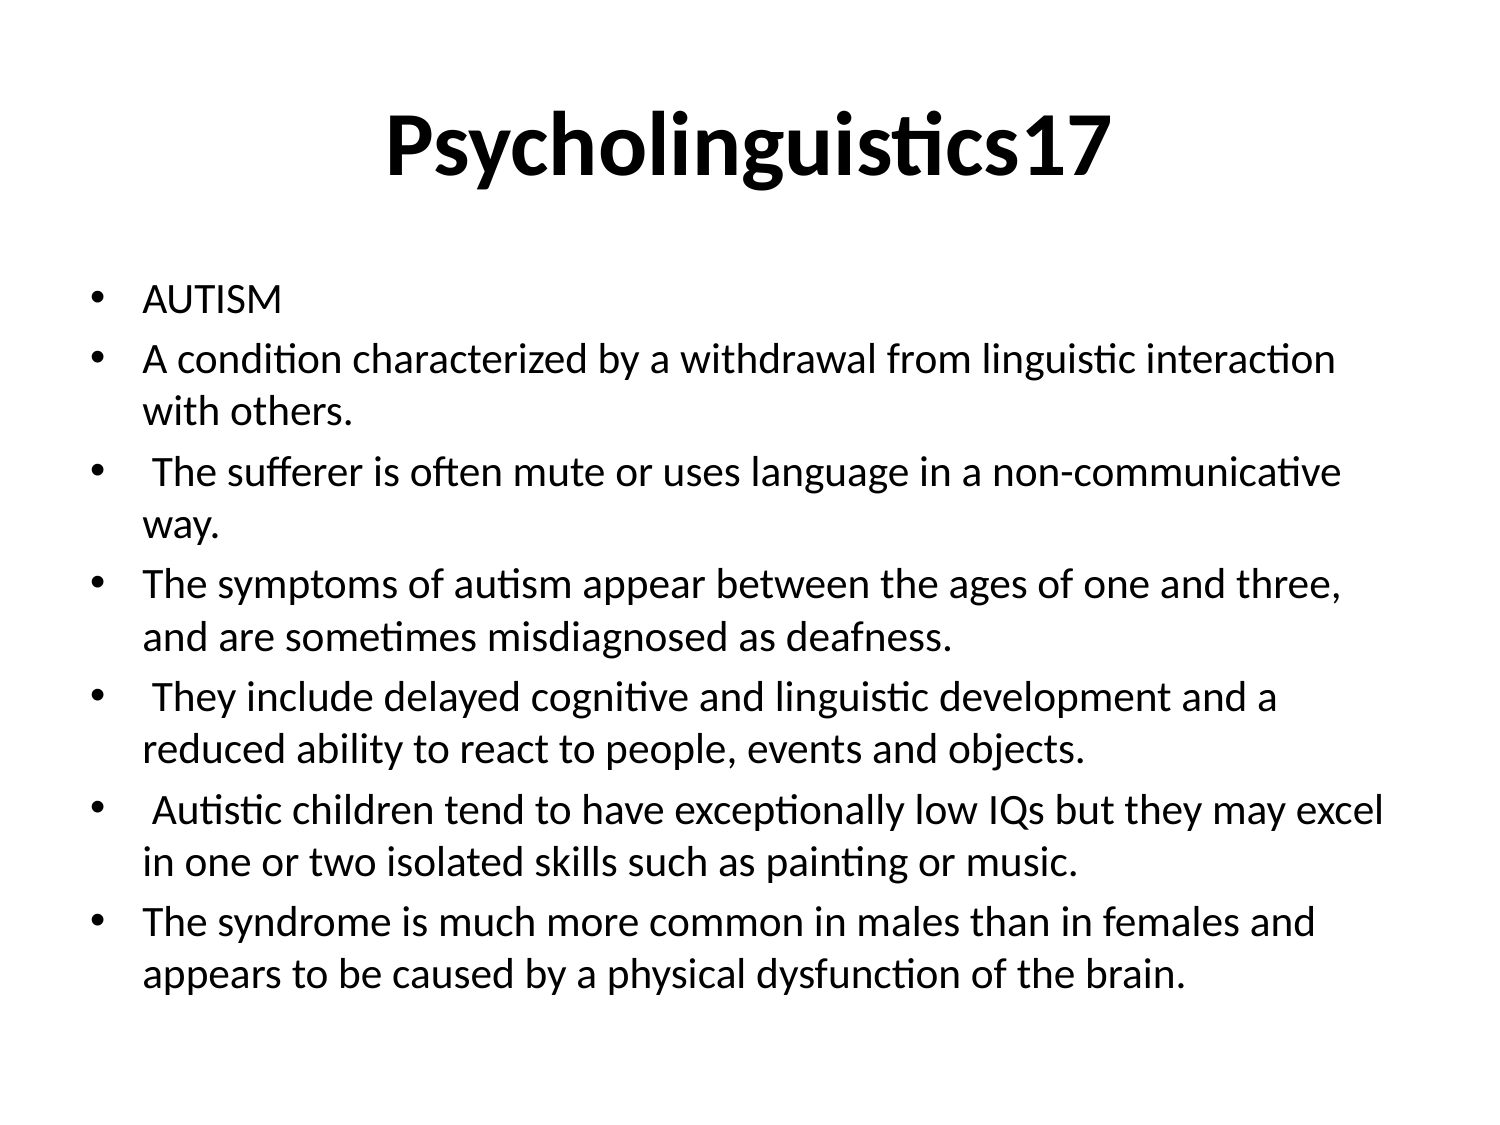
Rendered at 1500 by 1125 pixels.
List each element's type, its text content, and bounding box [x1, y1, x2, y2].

title Psycholinguistics17 [75, 45, 1425, 233]
list AUTISM A condition characterized by a withdrawal from linguistic interaction with others. The sufferer is often mute or uses language in a non-communicative way. The symptoms of autism appear between the ages of one and three, and are sometimes misdiagnosed as deafness. They include delayed cognitive and linguistic development and a reduced ability to react to people, events and objects. Autistic children tend to have exceptionally low IQs but they may excel in one or two isolated skills such as painting or music. The syndrome is much more common in males than in females and appears to be caused by a physical dysfunction of the brain. [75, 262, 1425, 1005]
